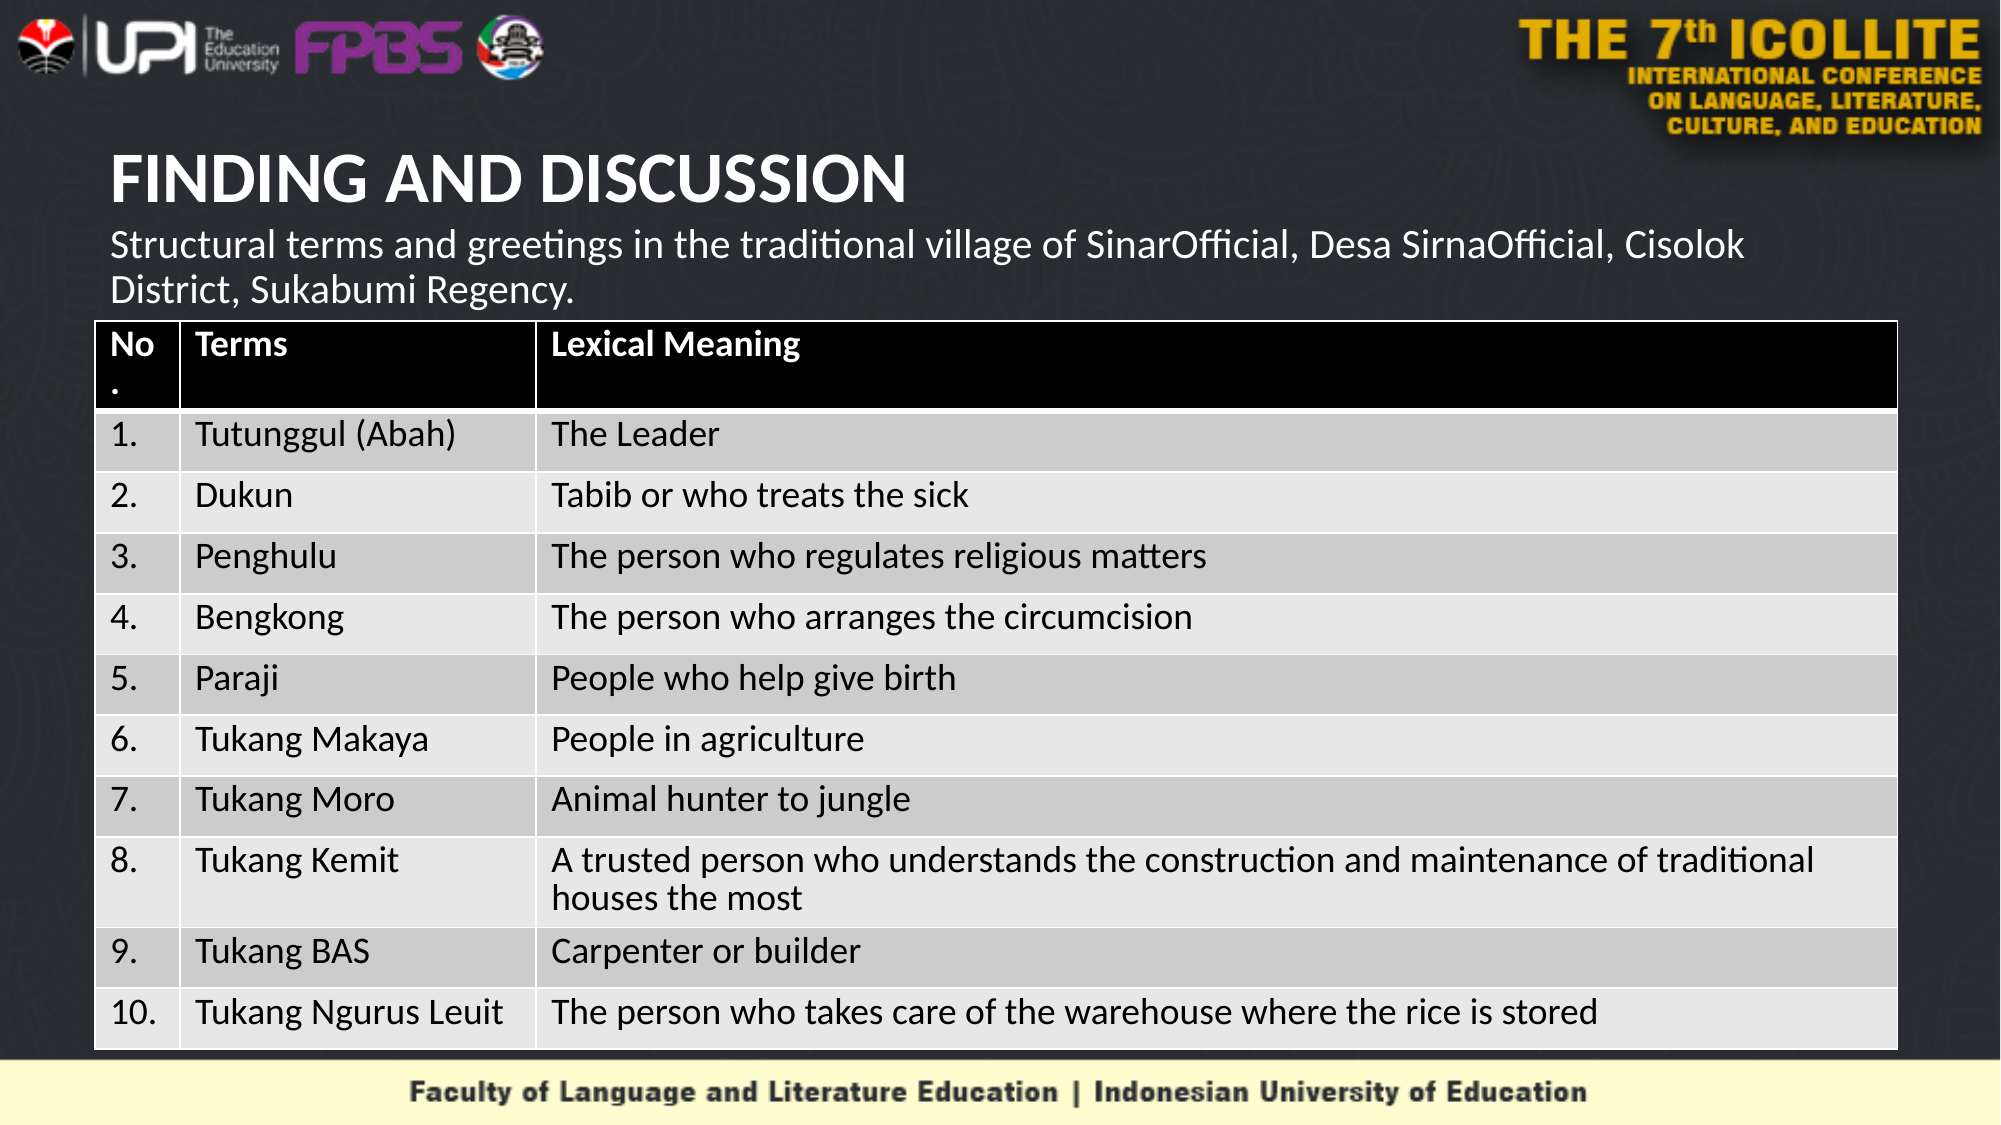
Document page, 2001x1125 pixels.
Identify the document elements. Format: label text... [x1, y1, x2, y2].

table_cell Dukun [181, 473, 535, 532]
table_header No. [96, 322, 179, 408]
table_cell The person who takes care of the warehouse where the rice is stored [537, 989, 1897, 1048]
table_cell Tukang BAS [181, 928, 535, 987]
table_cell Tukang Kemit [181, 838, 535, 927]
table_cell 2. [96, 473, 179, 532]
table_cell 4. [96, 595, 179, 654]
title FINDING AND DISCUSSION [95, 131, 1821, 214]
table_cell 6. [96, 716, 179, 775]
table_cell 8. [96, 838, 179, 927]
table_cell Tukang Ngurus Leuit [181, 989, 535, 1048]
table_cell People in agriculture [537, 716, 1897, 775]
table_cell 5. [96, 655, 179, 714]
table_cell Bengkong [181, 595, 535, 654]
table_cell The Leader [537, 414, 1897, 471]
table_cell 7. [96, 777, 179, 836]
table_cell Animal hunter to jungle [537, 777, 1897, 836]
table_cell 9. [96, 928, 179, 987]
table_cell Penghulu [181, 534, 535, 593]
table_cell The person who arranges the circumcision [537, 595, 1897, 654]
table_cell 3. [96, 534, 179, 593]
table_cell Tutunggul (Abah) [181, 414, 535, 471]
list Structural terms and greetings in the traditional village of SinarOfficial, Desa SirnaOfficial, Cisolok District, Sukabumi Regency. [95, 214, 1821, 320]
table_cell The person who regulates religious matters [537, 534, 1897, 593]
table_cell People who help give birth [537, 655, 1897, 714]
table_cell A trusted person who understands the construction and maintenance of traditional houses the most [537, 838, 1897, 927]
table_cell 10. [96, 989, 179, 1048]
table_cell Carpenter or builder [537, 928, 1897, 987]
picture [0, 0, 2001, 1125]
table_header Lexical Meaning [537, 322, 1897, 408]
table_cell Tabib or who treats the sick [537, 473, 1897, 532]
table_cell Tukang Makaya [181, 716, 535, 775]
table_header Terms [181, 322, 535, 408]
table_cell Tukang Moro [181, 777, 535, 836]
table_cell 1. [96, 414, 179, 471]
table_cell Paraji [181, 655, 535, 714]
